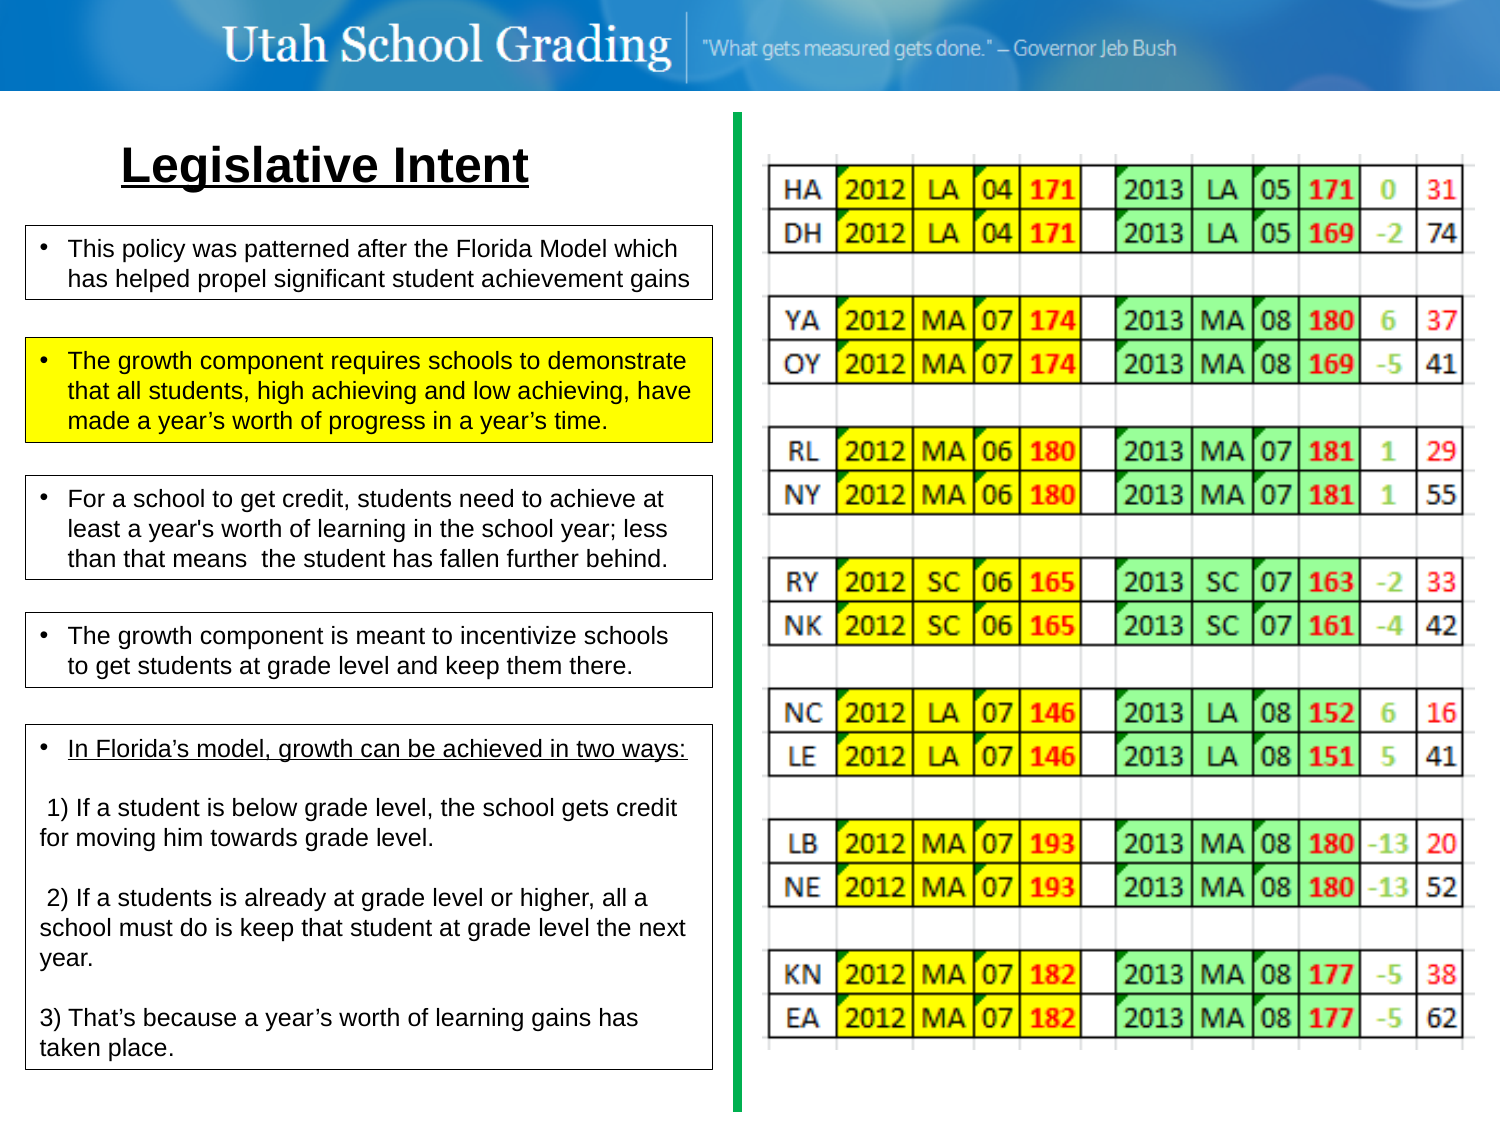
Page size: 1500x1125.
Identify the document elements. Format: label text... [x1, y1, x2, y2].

text_box For a school to get credit, students need to achieve at least a year's worth of learning in the school year; less than that means the student has fallen further behind. [24, 474, 713, 580]
text_box In Florida’s model, growth can be achieved in two ways: 1) If a student is below grade level, the school gets credit for moving him towards grade level. 2) If a students is already at grade level or higher, all a school must do is keep that student at grade level the next year. 3) That’s because a year’s worth of learning gains has taken place. [24, 724, 713, 1069]
text_box Legislative Intent [12, 124, 638, 200]
picture [0, 0, 1500, 91]
text_box This policy was patterned after the Florida Model which has helped propel significant student achievement gains [24, 224, 713, 300]
text_box The growth component is meant to incentivize schools to get students at grade level and keep them there. [24, 612, 713, 688]
text_box The growth component requires schools to demonstrate that all students, high achieving and low achieving, have made a year’s worth of progress in a year’s time. [24, 337, 713, 443]
picture [762, 154, 1476, 1051]
